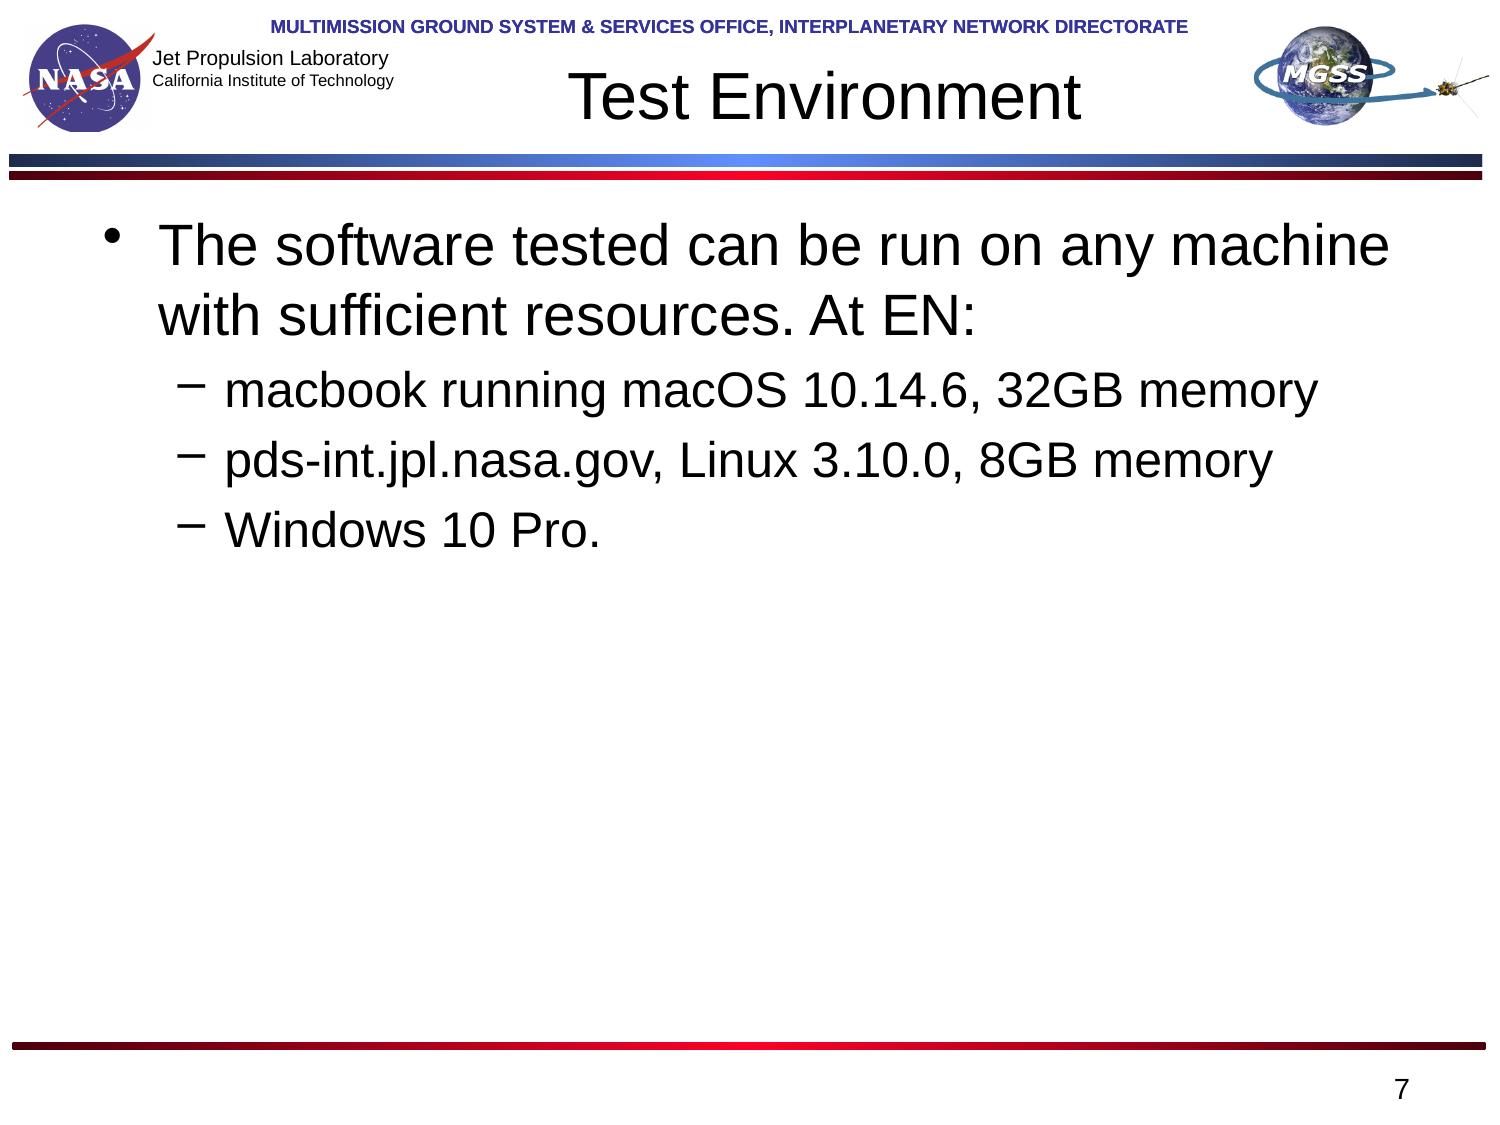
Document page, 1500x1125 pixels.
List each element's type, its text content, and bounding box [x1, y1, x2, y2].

slide_number 7 [1074, 1062, 1426, 1103]
picture [1250, 24, 1500, 138]
title Test Environment [399, 45, 1250, 150]
list The software tested can be run on any machine with sufficient resources. At EN: macbook running macOS 10.14.6, 32GB memory pds-int.jpl.nasa.gov, Linux 3.10.0, 8GB memory Windows 10 Pro. [87, 200, 1438, 1005]
